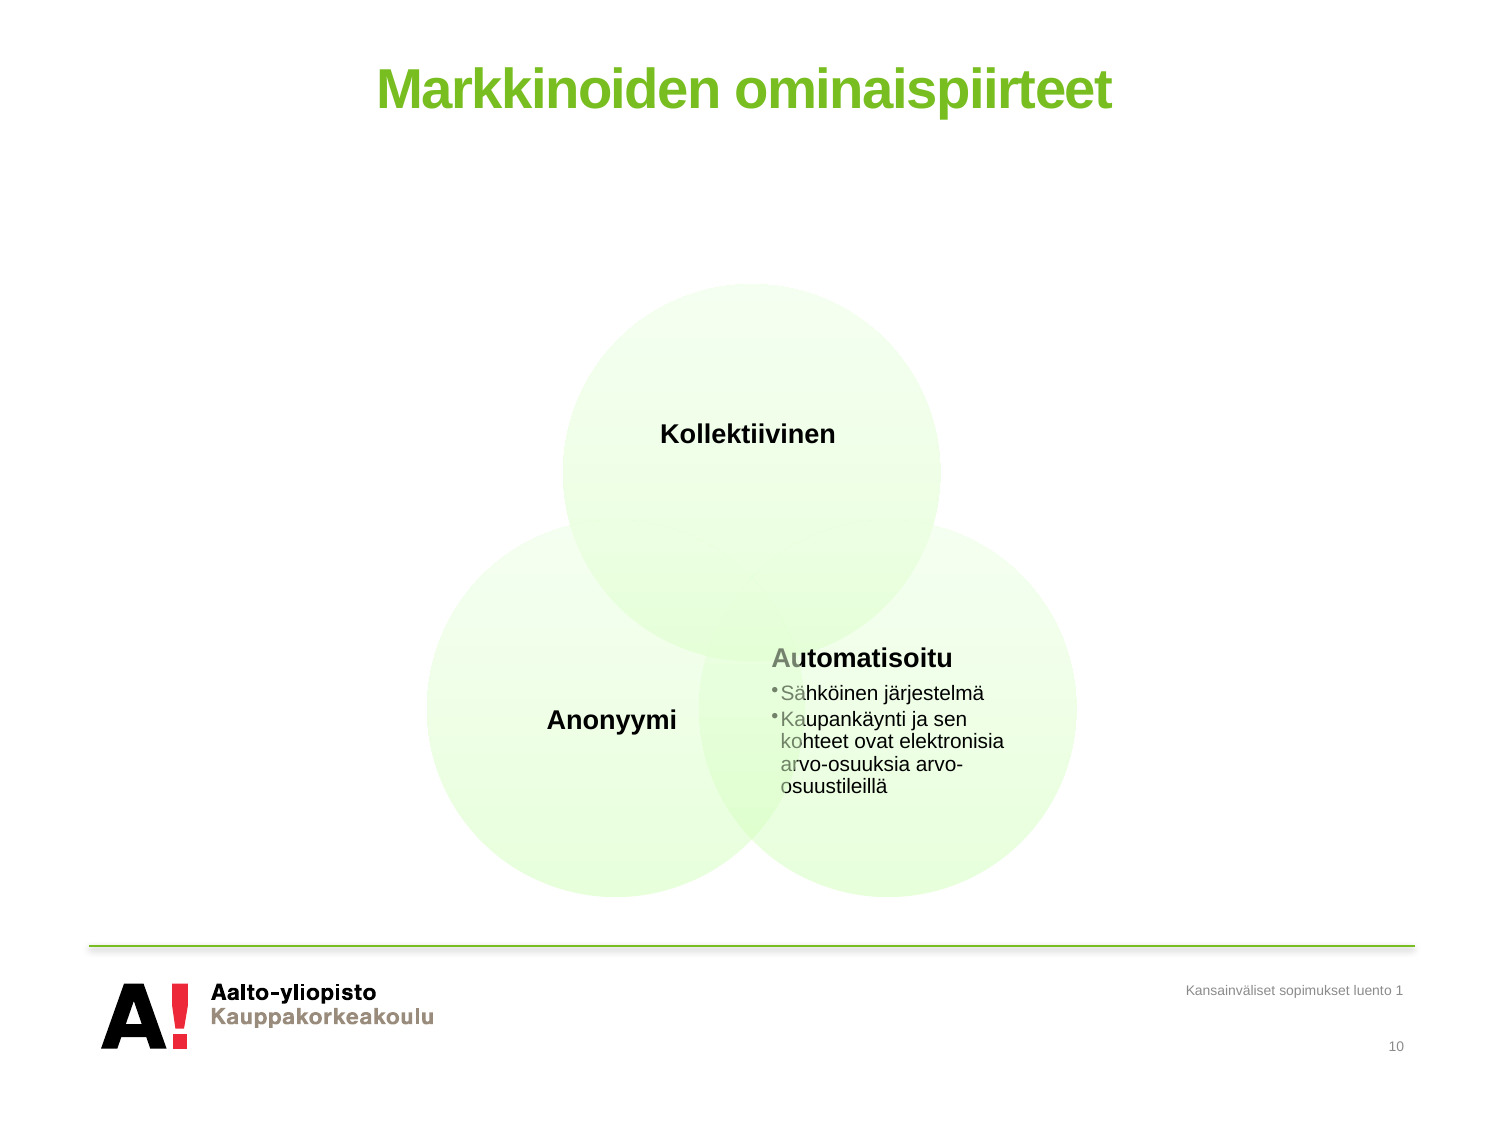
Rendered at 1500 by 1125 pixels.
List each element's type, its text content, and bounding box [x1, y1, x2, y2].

title Markkinoiden ominaispiirteet [88, 62, 1415, 259]
footer Kansainväliset sopimukset luento 1 [810, 976, 1405, 1003]
slide_number 10 [810, 1033, 1405, 1060]
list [88, 276, 1416, 906]
